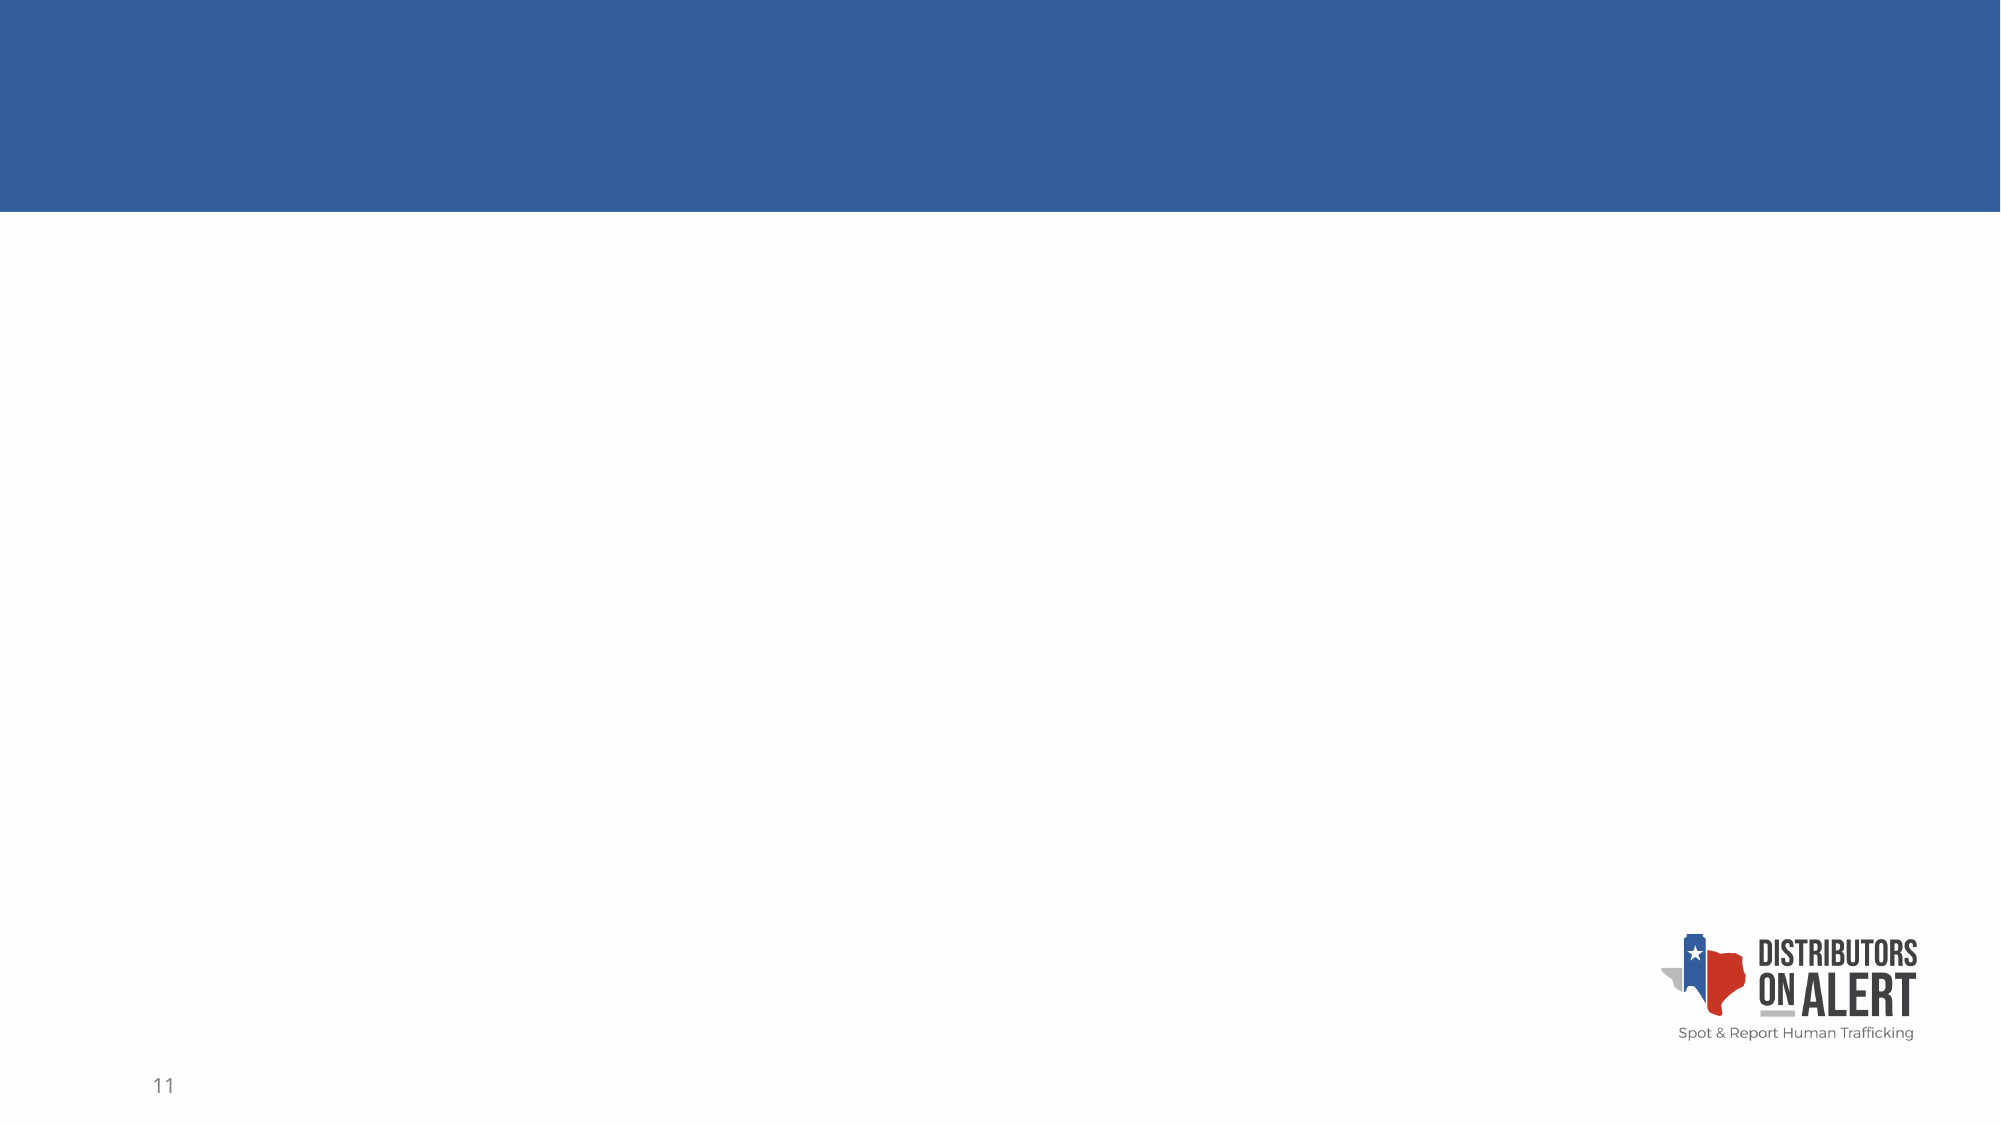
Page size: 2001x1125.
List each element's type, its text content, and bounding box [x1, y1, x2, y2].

slide_number 11 [137, 1065, 588, 1125]
picture [0, 0, 2001, 1125]
